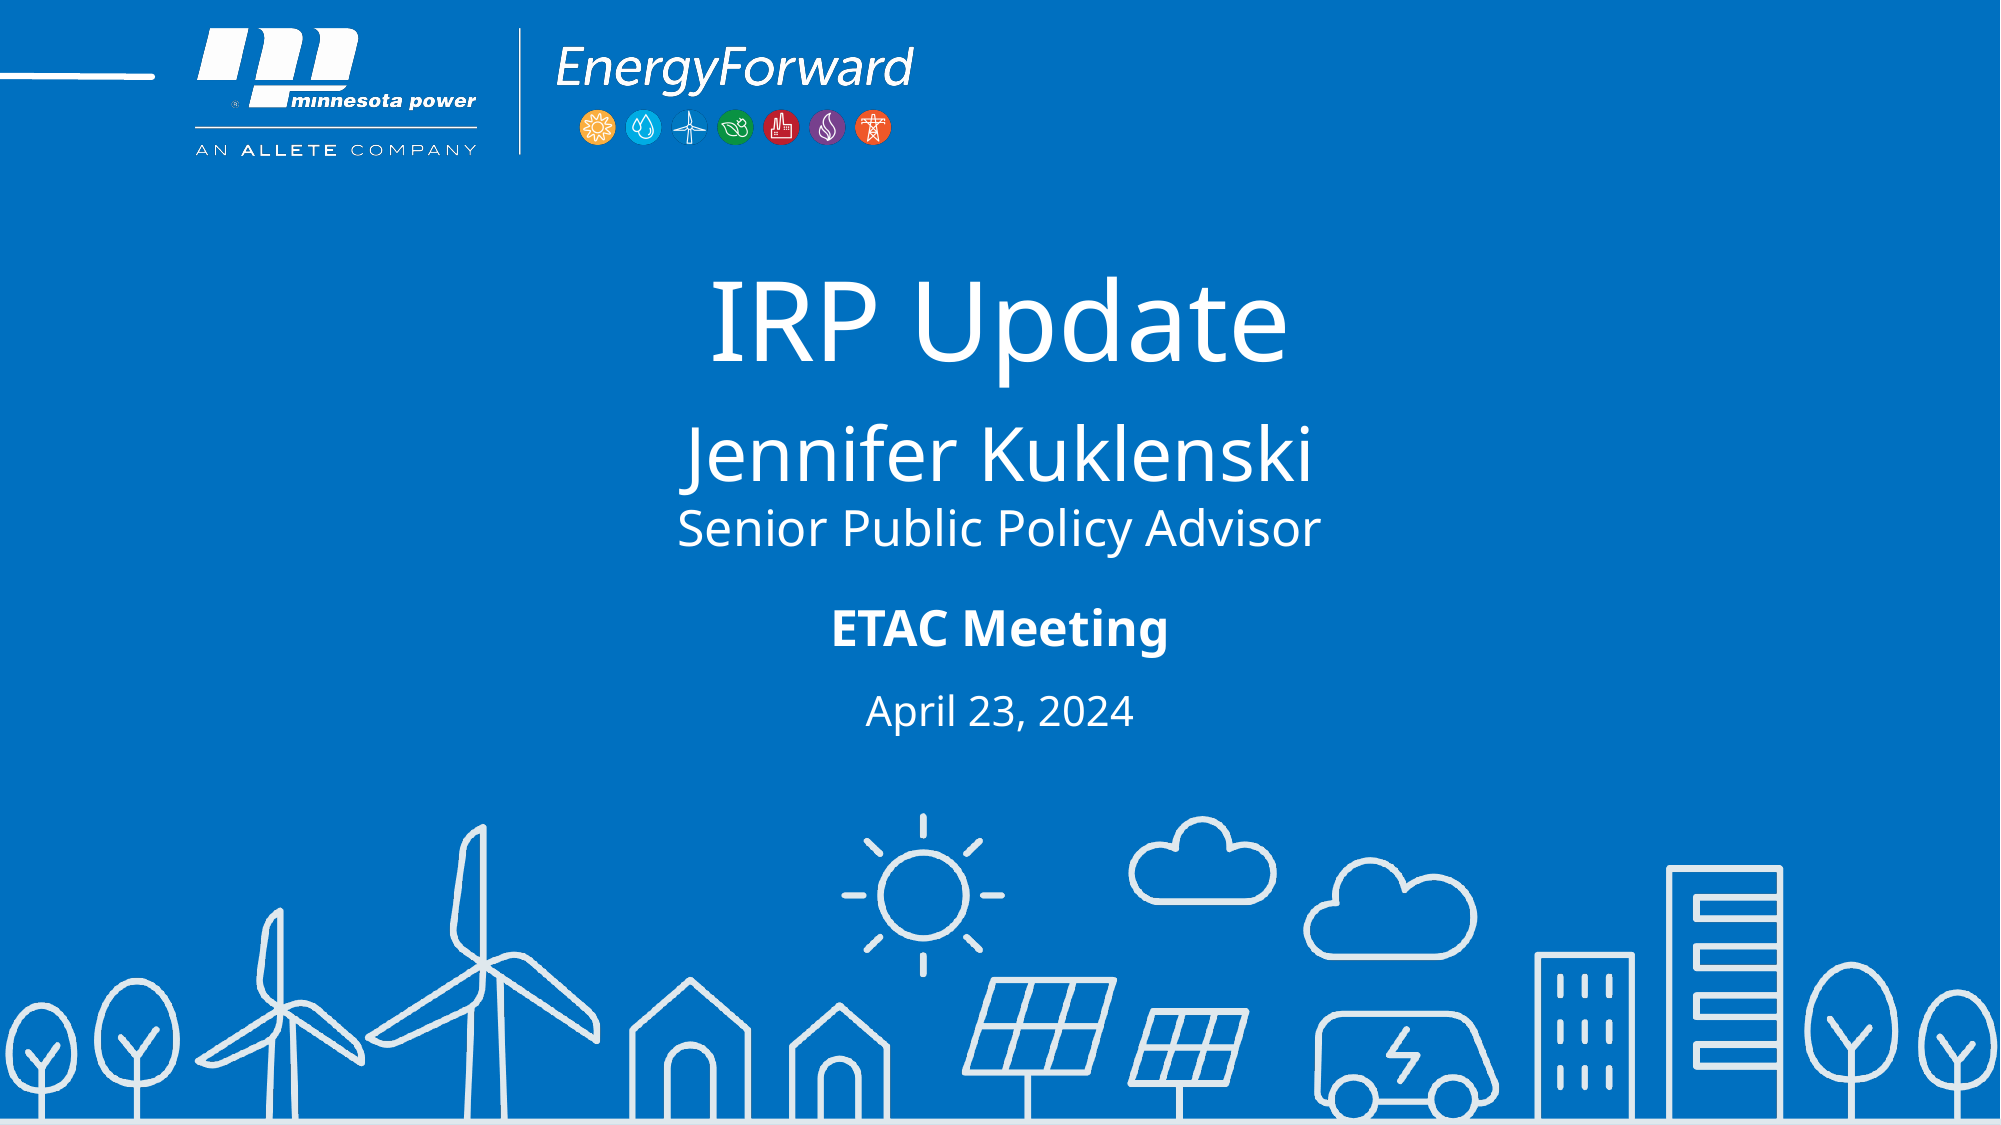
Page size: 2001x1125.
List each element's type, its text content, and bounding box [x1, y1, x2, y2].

text_box [0, 813, 2000, 1125]
text_box IRP Update [112, 227, 1888, 419]
picture [195, 28, 914, 156]
text_box Jennifer Kuklenski Senior Public Policy Advisor ETAC Meeting April 23, 2024 [112, 419, 1888, 735]
